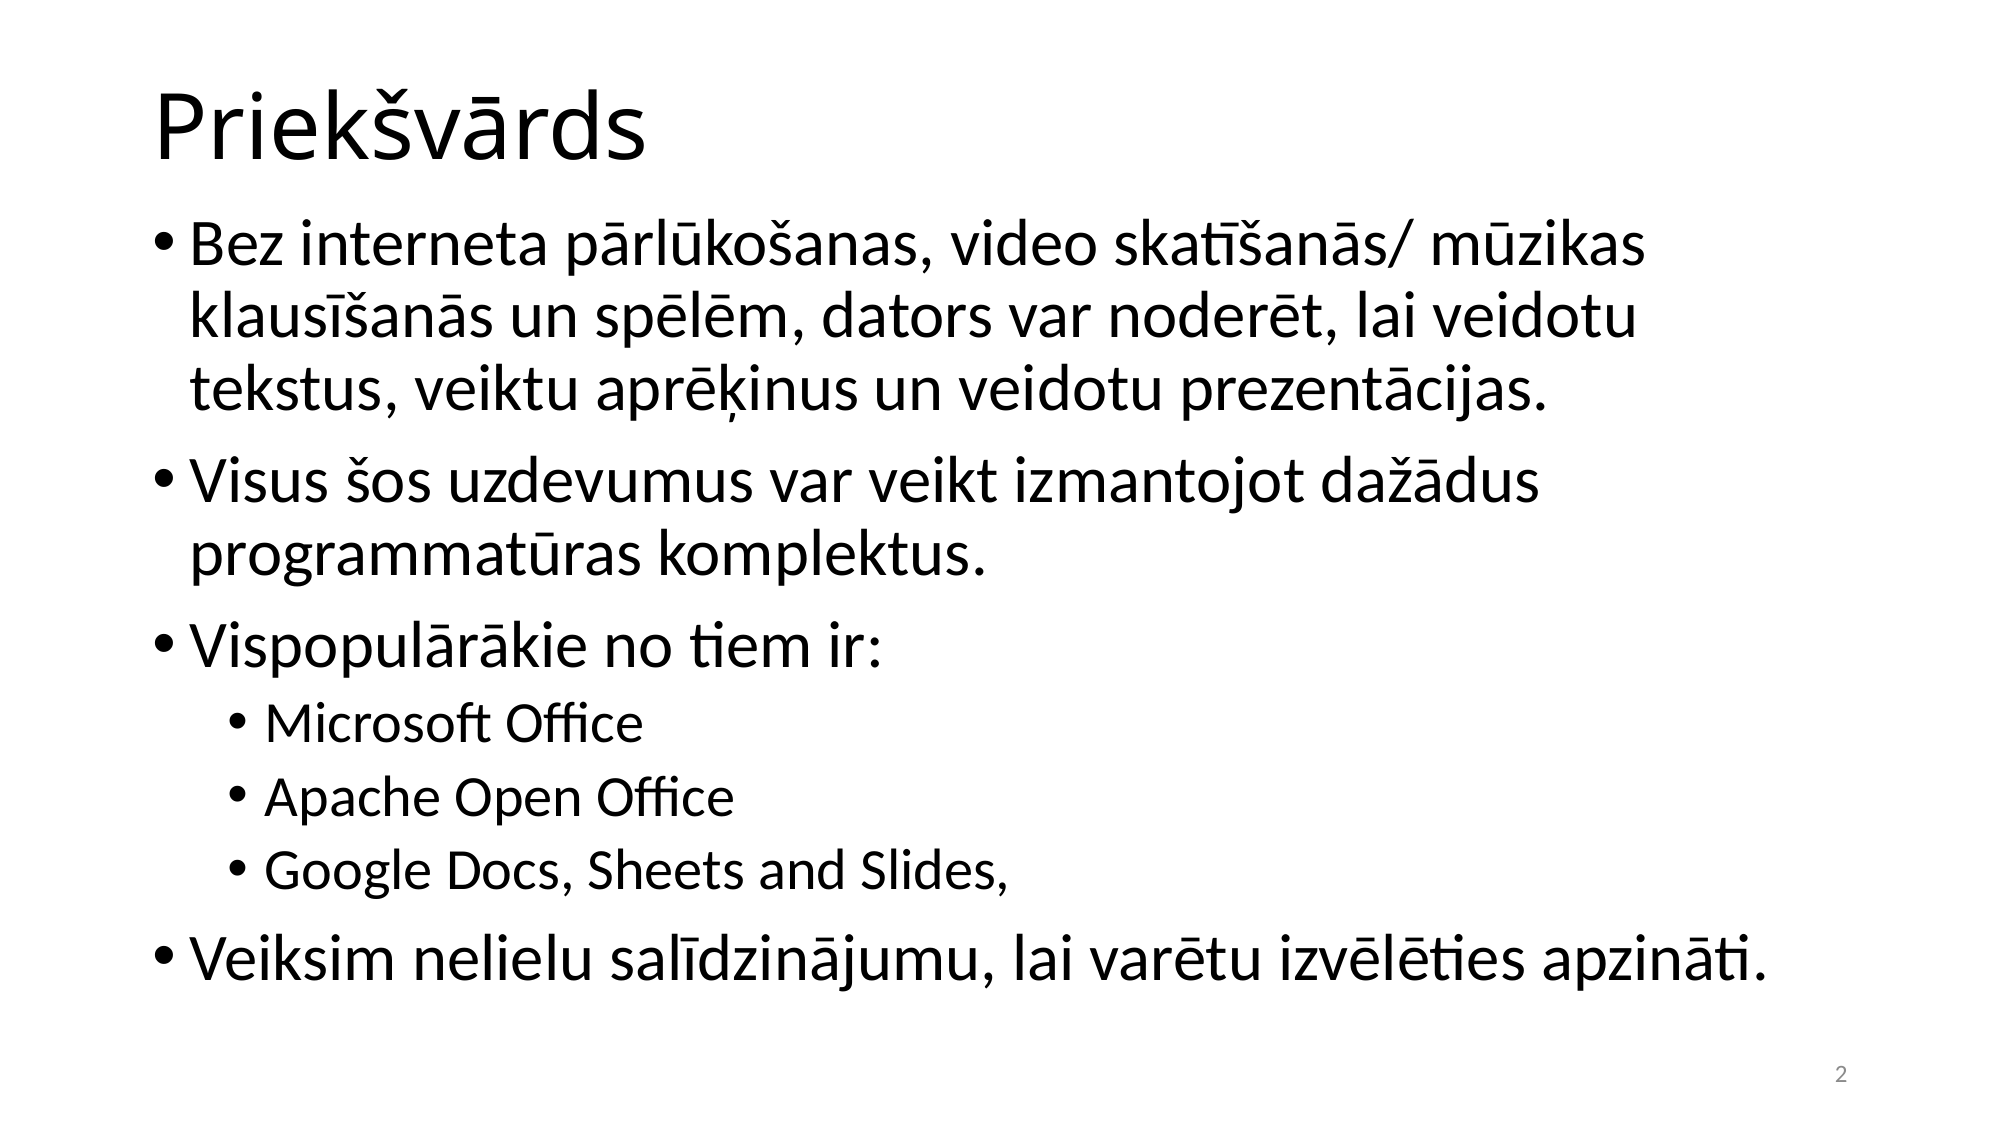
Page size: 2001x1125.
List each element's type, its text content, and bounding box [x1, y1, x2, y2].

title Priekšvārds [137, 59, 1863, 200]
list Bez interneta pārlūkošanas, video skatīšanās/ mūzikas klausīšanās un spēlēm, dators var noderēt, lai veidotu tekstus, veiktu aprēķinus un veidotu prezentācijas. Visus šos uzdevumus var veikt izmantojot dažādus programmatūras komplektus. Vispopulārākie no tiem ir: Microsoft Office Apache Open Office Google Docs, Sheets and Slides, Veiksim nelielu salīdzinājumu, lai varētu izvēlēties apzināti. [137, 200, 1863, 1014]
slide_number 2 [1412, 1042, 1863, 1103]
